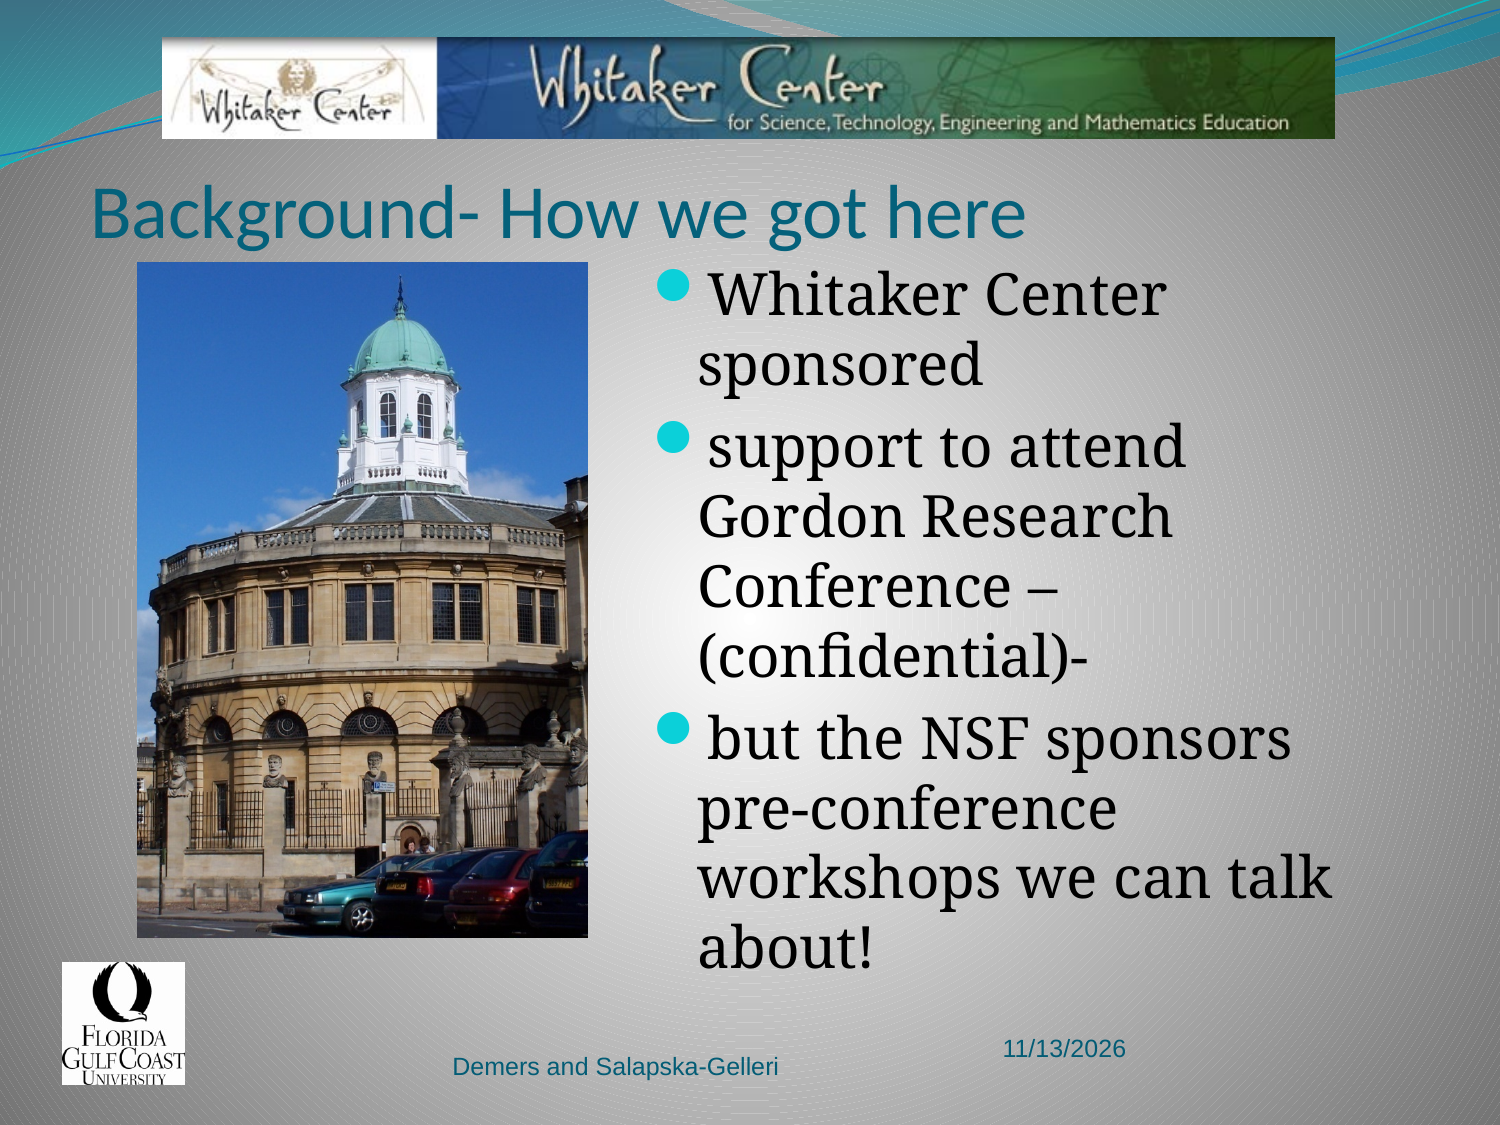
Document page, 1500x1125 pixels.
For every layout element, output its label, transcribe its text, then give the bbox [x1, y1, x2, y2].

list Whitaker Center sponsored support to attend Gordon Research Conference –(confidential)- but the NSF sponsors pre-conference workshops we can talk about! [637, 249, 1425, 1000]
picture [137, 262, 588, 938]
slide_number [987, 1025, 1338, 1085]
footer Demers and Salapska-Gelleri [437, 1042, 988, 1103]
picture [162, 37, 1335, 139]
picture [62, 962, 185, 1085]
title Background- How we got here [75, 154, 1425, 263]
